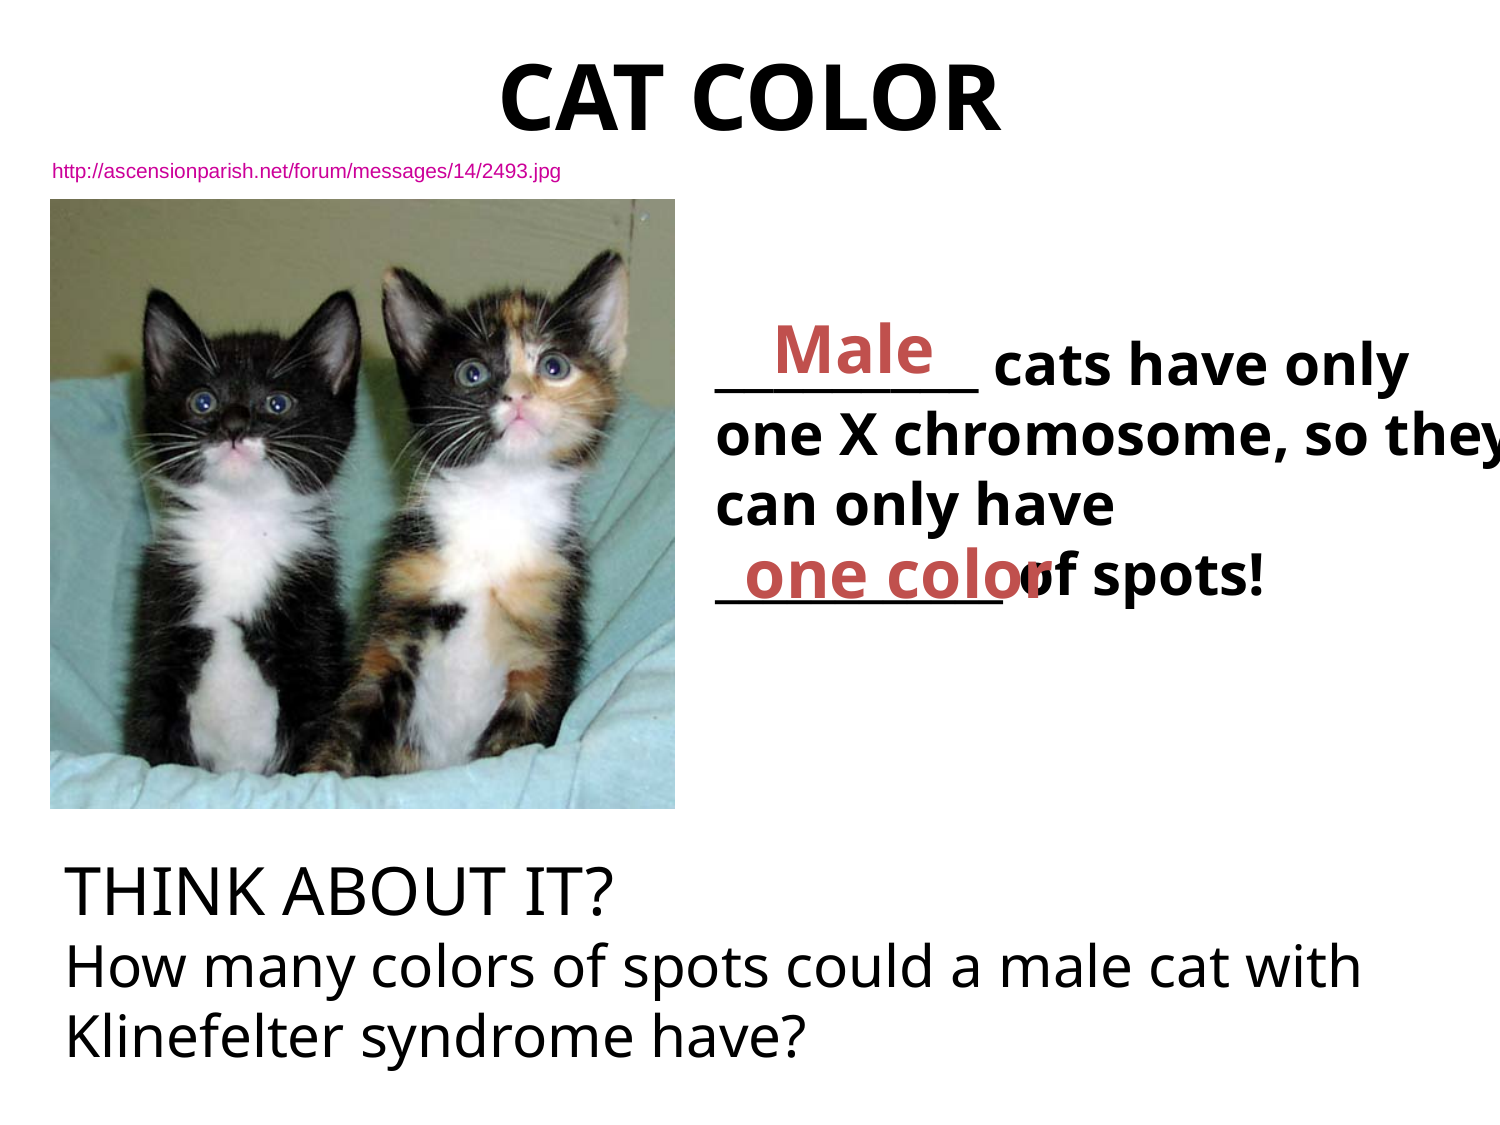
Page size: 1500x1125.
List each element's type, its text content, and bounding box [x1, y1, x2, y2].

text_box THINK ABOUT IT? How many colors of spots could a male cat with Klinefelter syndrome have? [49, 841, 1379, 1077]
text_box _________ cats have only one X chromosome, so they can only have ____________ of spots! [700, 249, 1500, 615]
text_box one color [730, 524, 1069, 620]
text_box Male [757, 299, 951, 395]
text_box http://ascensionparish.net/forum/messages/14/2493.jpg [37, 149, 577, 190]
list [49, 199, 676, 810]
title CAT COLOR [112, 0, 1388, 188]
